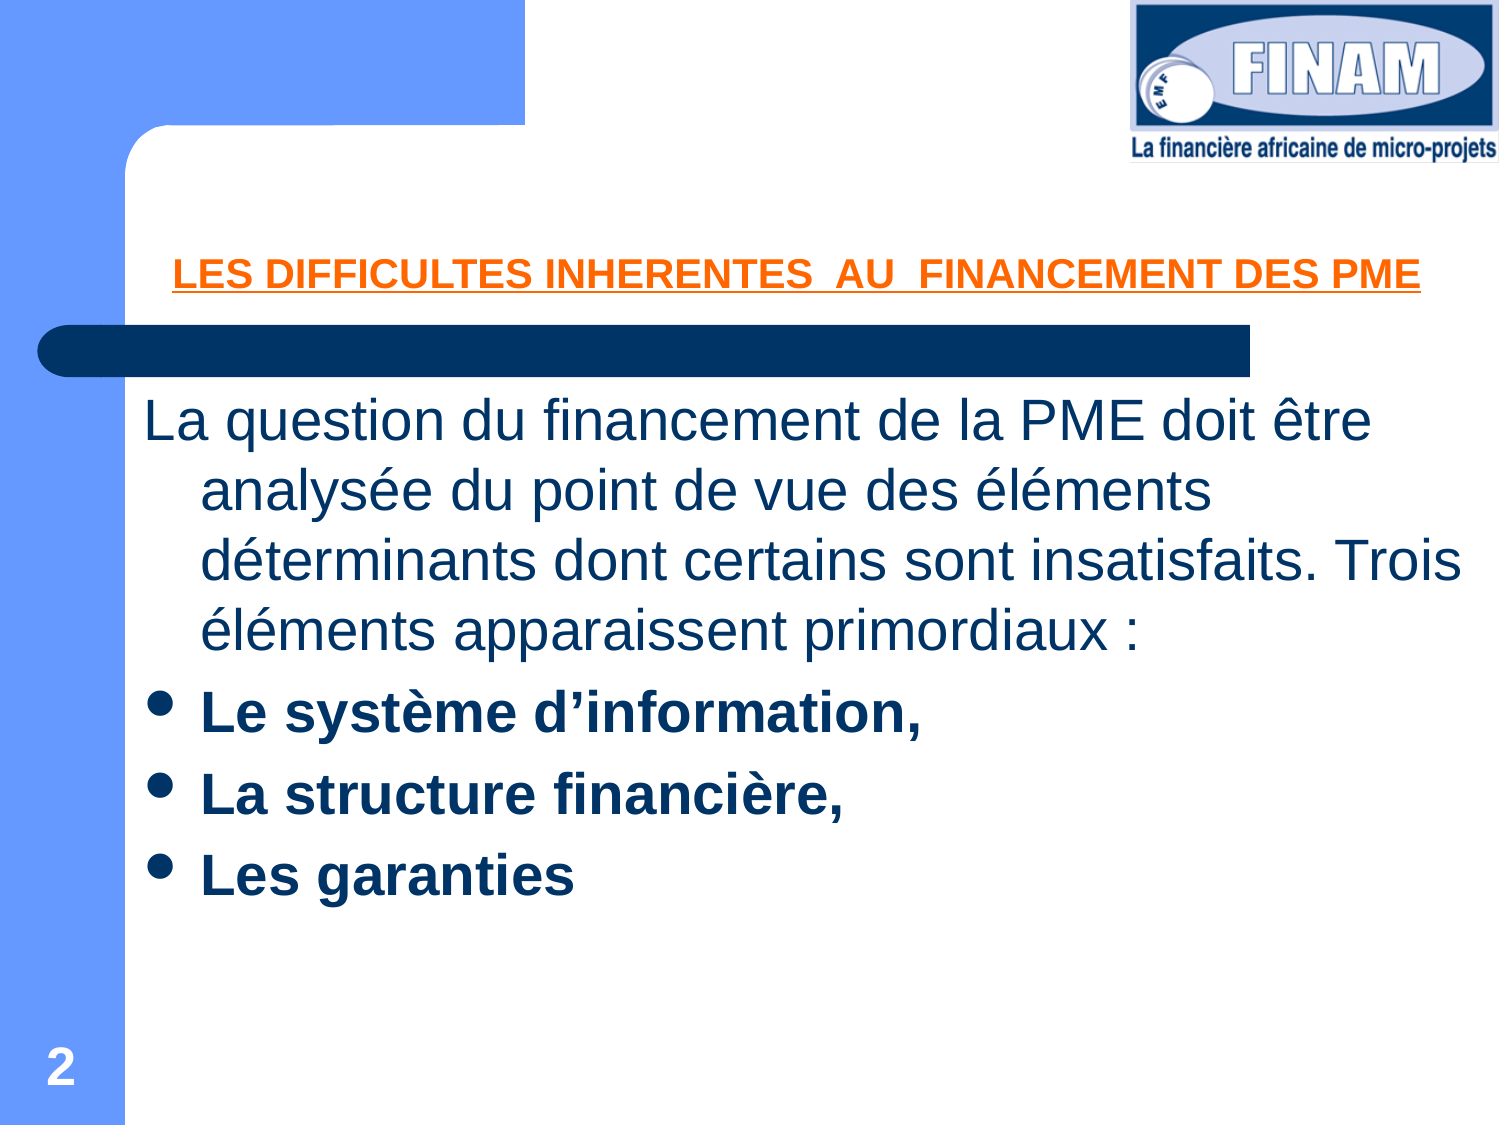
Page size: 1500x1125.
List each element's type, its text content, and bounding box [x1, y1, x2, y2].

title LES DIFFICULTES INHERENTES AU FINANCEMENT DES PME [93, 187, 1500, 305]
slide_number 2 [13, 1023, 111, 1105]
list La question du financement de la PME doit être analysée du point de vue des éléments déterminants dont certains sont insatisfaits. Trois éléments apparaissent primordiaux : Le système d’information, La structure financière, Les garanties [128, 374, 1500, 1125]
picture [1129, 0, 1500, 165]
